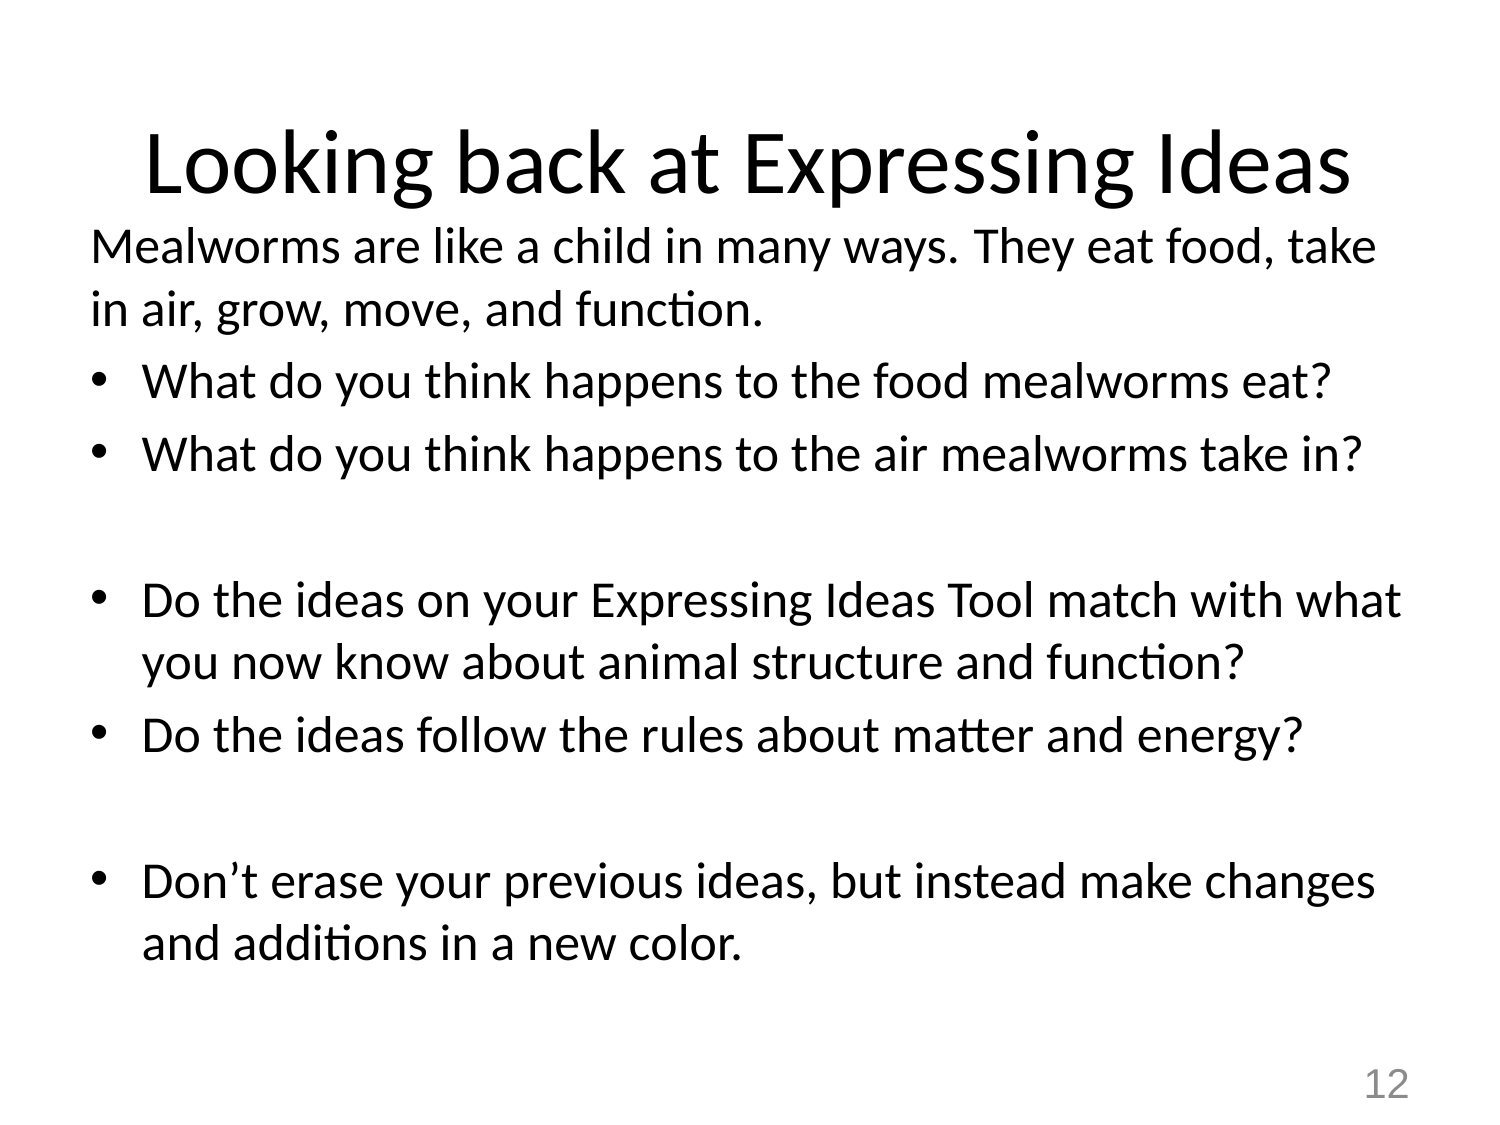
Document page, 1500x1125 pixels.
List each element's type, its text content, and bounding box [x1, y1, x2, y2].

list Mealworms are like a child in many ways. They eat food, take in air, grow, move, and function. What do you think happens to the food mealworms eat? What do you think happens to the air mealworms take in? Do the ideas on your Expressing Ideas Tool match with what you now know about animal structure and function? Do the ideas follow the rules about matter and energy? Don’t erase your previous ideas, but instead make changes and additions in a new color. [75, 204, 1425, 1071]
slide_number 12 [1074, 1051, 1425, 1112]
title Looking back at Expressing Ideas [75, 75, 1425, 204]
